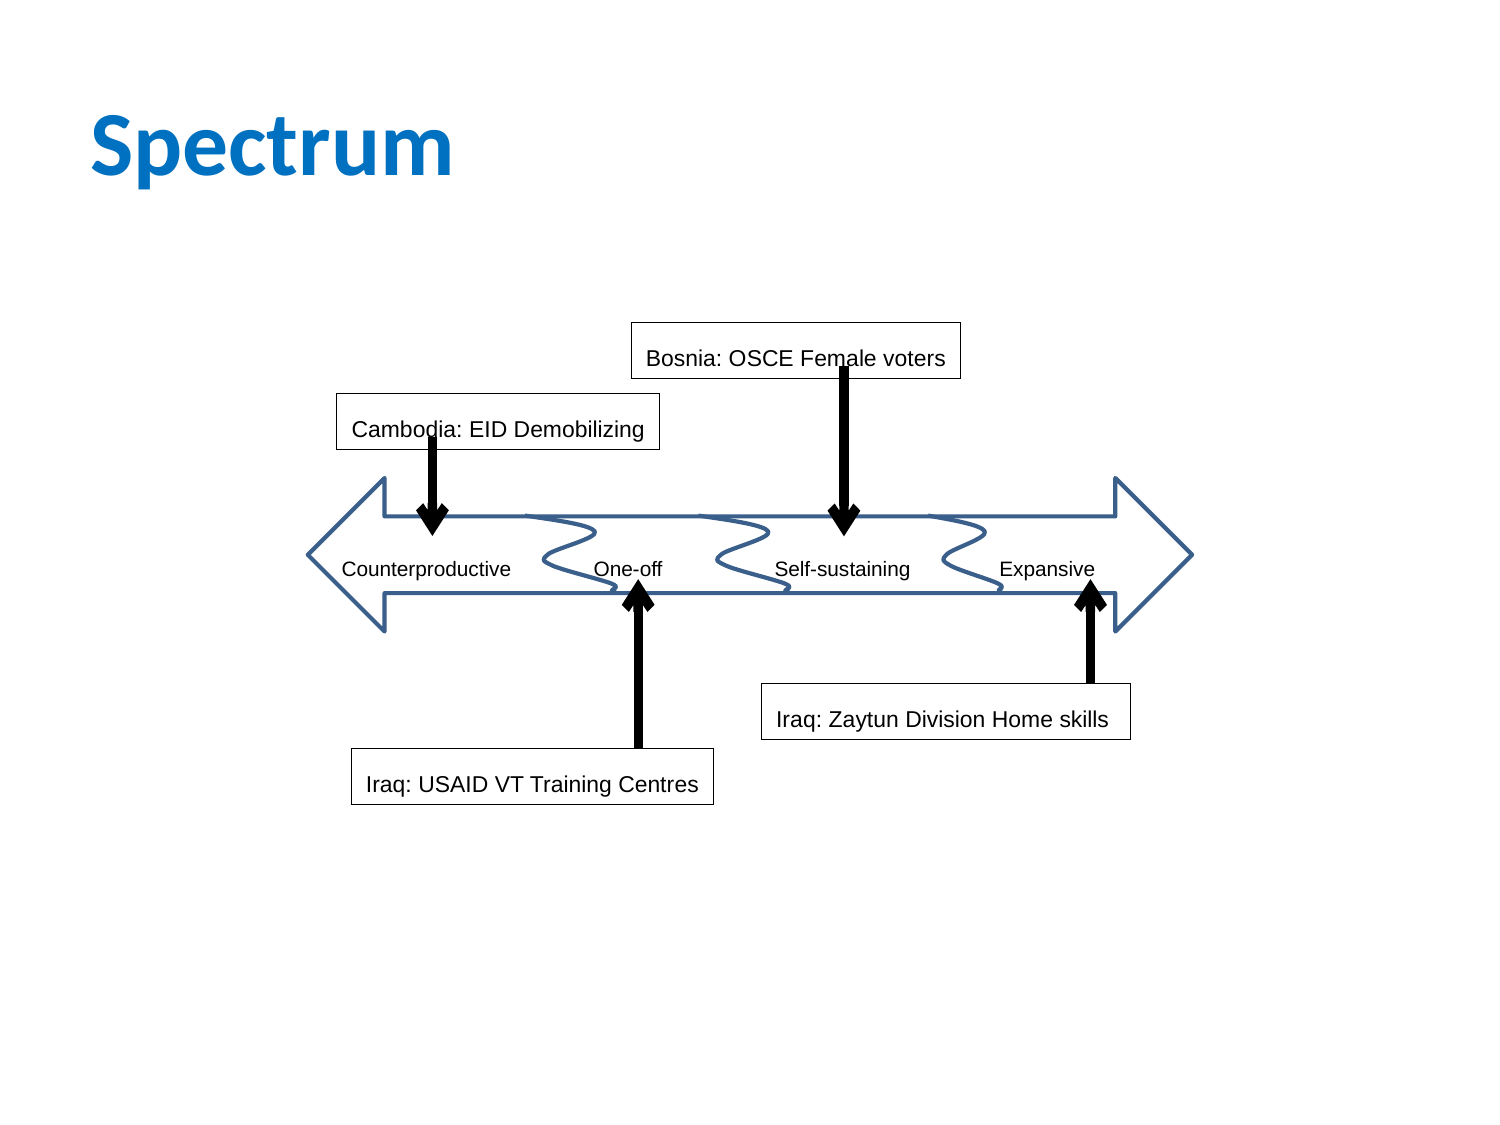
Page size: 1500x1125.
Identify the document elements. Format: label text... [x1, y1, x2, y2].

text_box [307, 322, 1193, 806]
title Spectrum [75, 45, 1425, 233]
